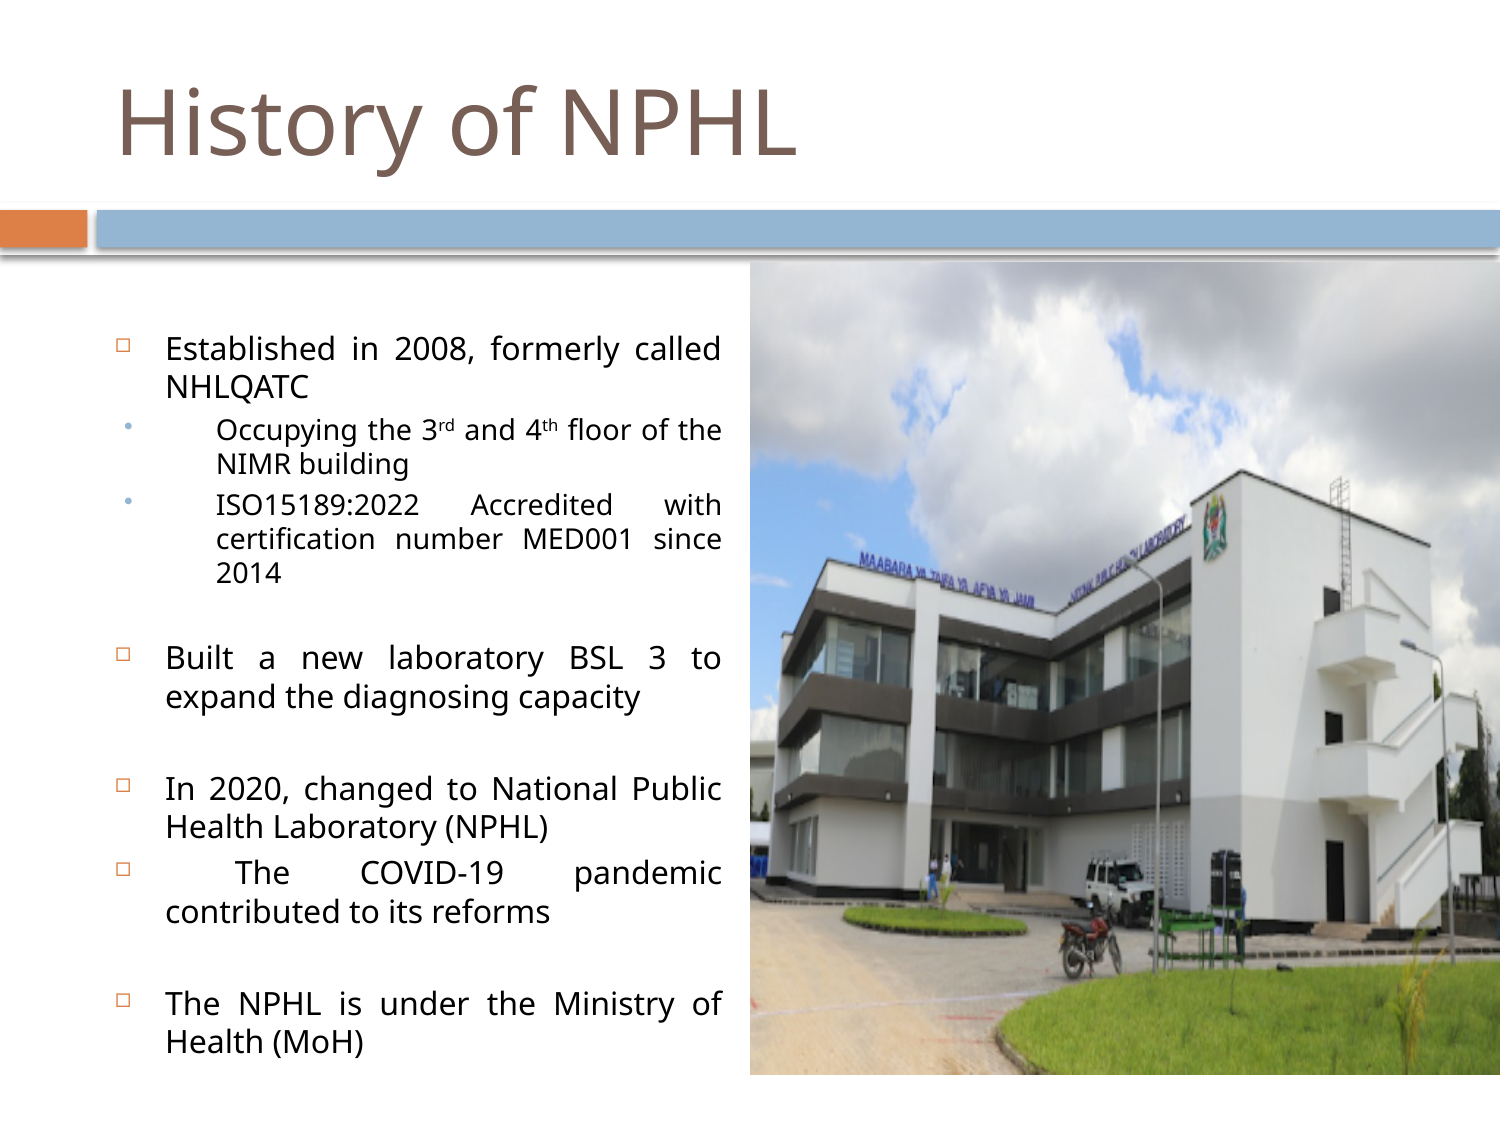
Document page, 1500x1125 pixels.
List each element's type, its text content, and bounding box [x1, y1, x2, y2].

list Established in 2008, formerly called NHLQATC Occupying the 3rd and 4th floor of the NIMR building ISO15189:2022 Accredited with certification number MED001 since 2014 Built a new laboratory BSL 3 to expand the diagnosing capacity In 2020, changed to National Public Health Laboratory (NPHL) The COVID-19 pandemic contributed to its reforms The NPHL is under the Ministry of Health (MoH) [99, 275, 738, 1075]
title History of NPHL [99, 37, 1438, 200]
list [749, 262, 1500, 1076]
